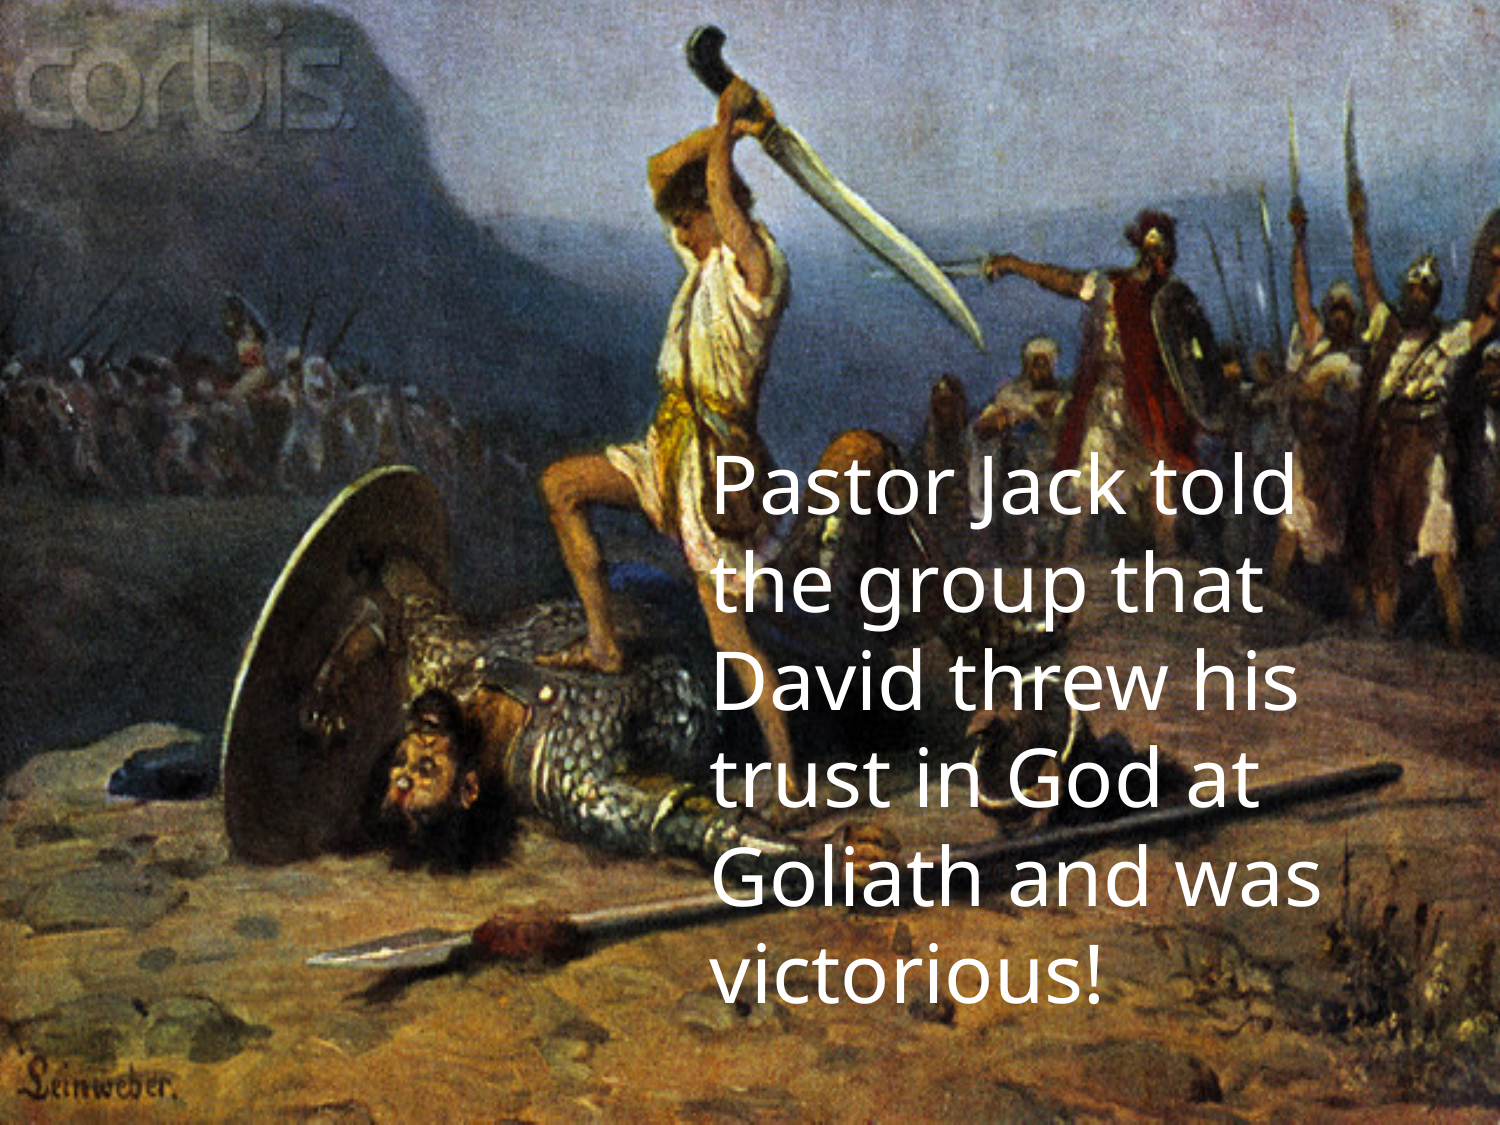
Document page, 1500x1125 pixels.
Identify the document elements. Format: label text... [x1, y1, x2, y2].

list Pastor Jack told the group that David threw his trust in God at Goliath and was victorious! [675, 425, 1425, 1035]
picture [0, 0, 1500, 1125]
